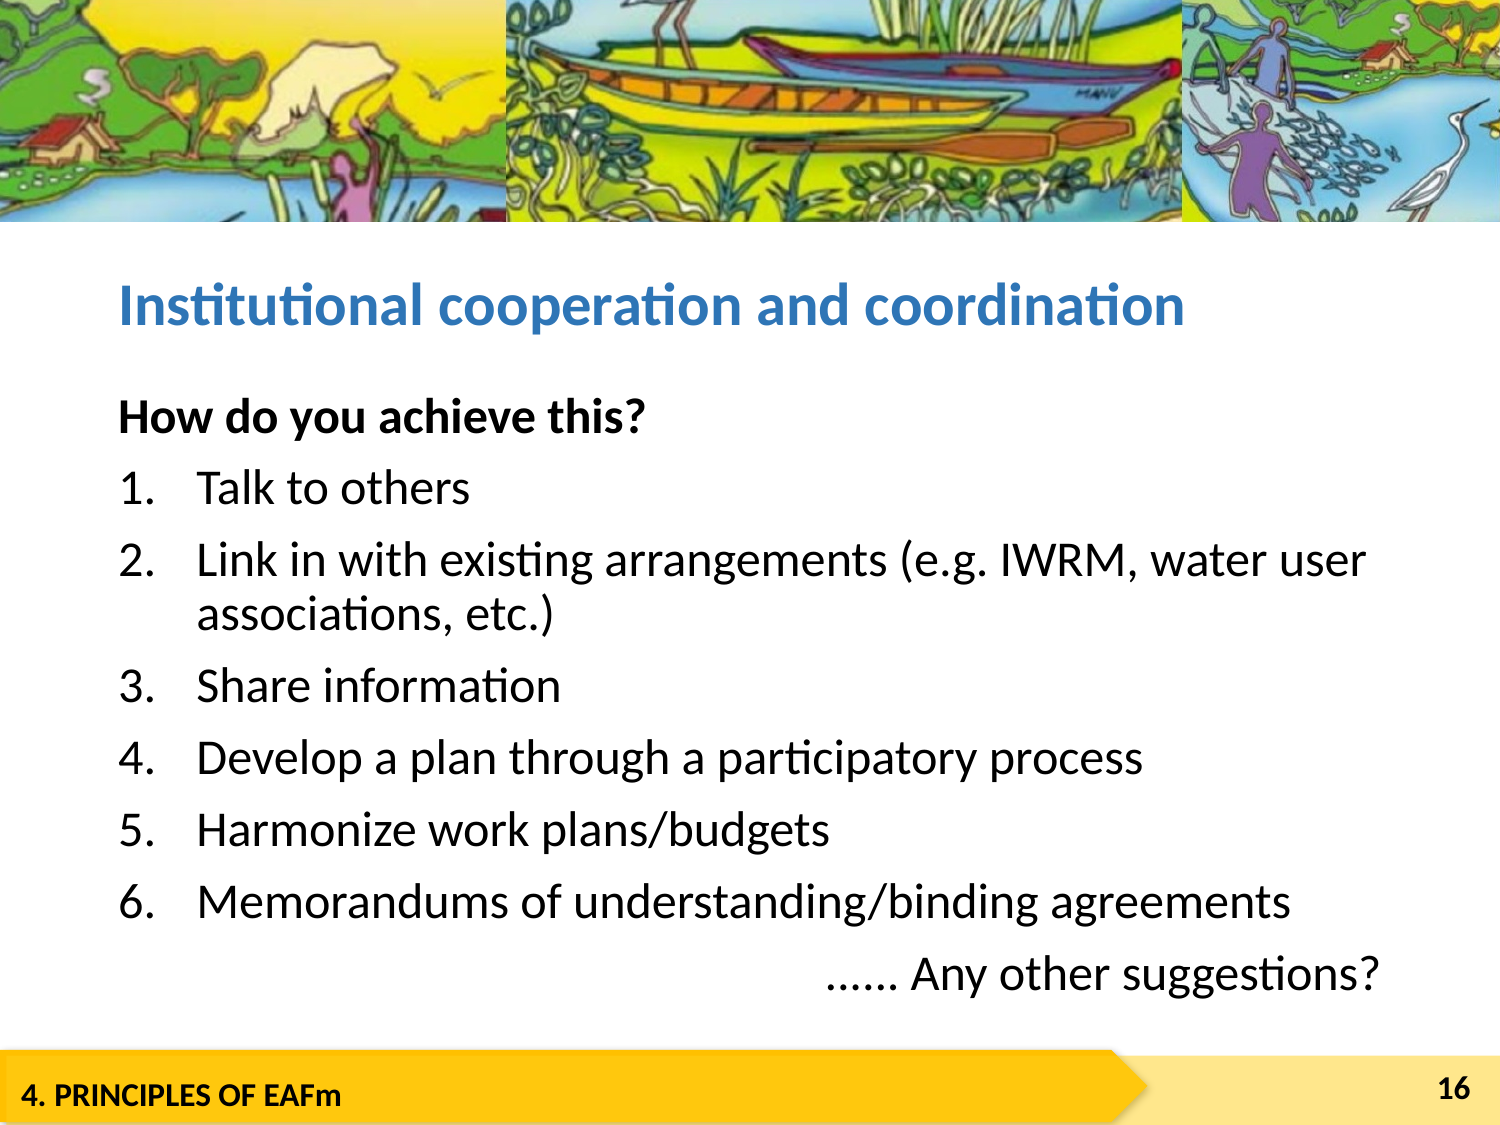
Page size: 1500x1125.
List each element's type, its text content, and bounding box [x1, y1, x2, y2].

slide_number 16 [1375, 1055, 1486, 1116]
list How do you achieve this? Talk to others Link in with existing arrangements (e.g. IWRM, water user associations, etc.) Share information Develop a plan through a participatory process Harmonize work plans/budgets Memorandums of understanding/binding agreements ...... Any other suggestions? [103, 382, 1397, 1014]
title Institutional cooperation and coordination [103, 244, 1397, 368]
picture [0, 0, 1500, 222]
